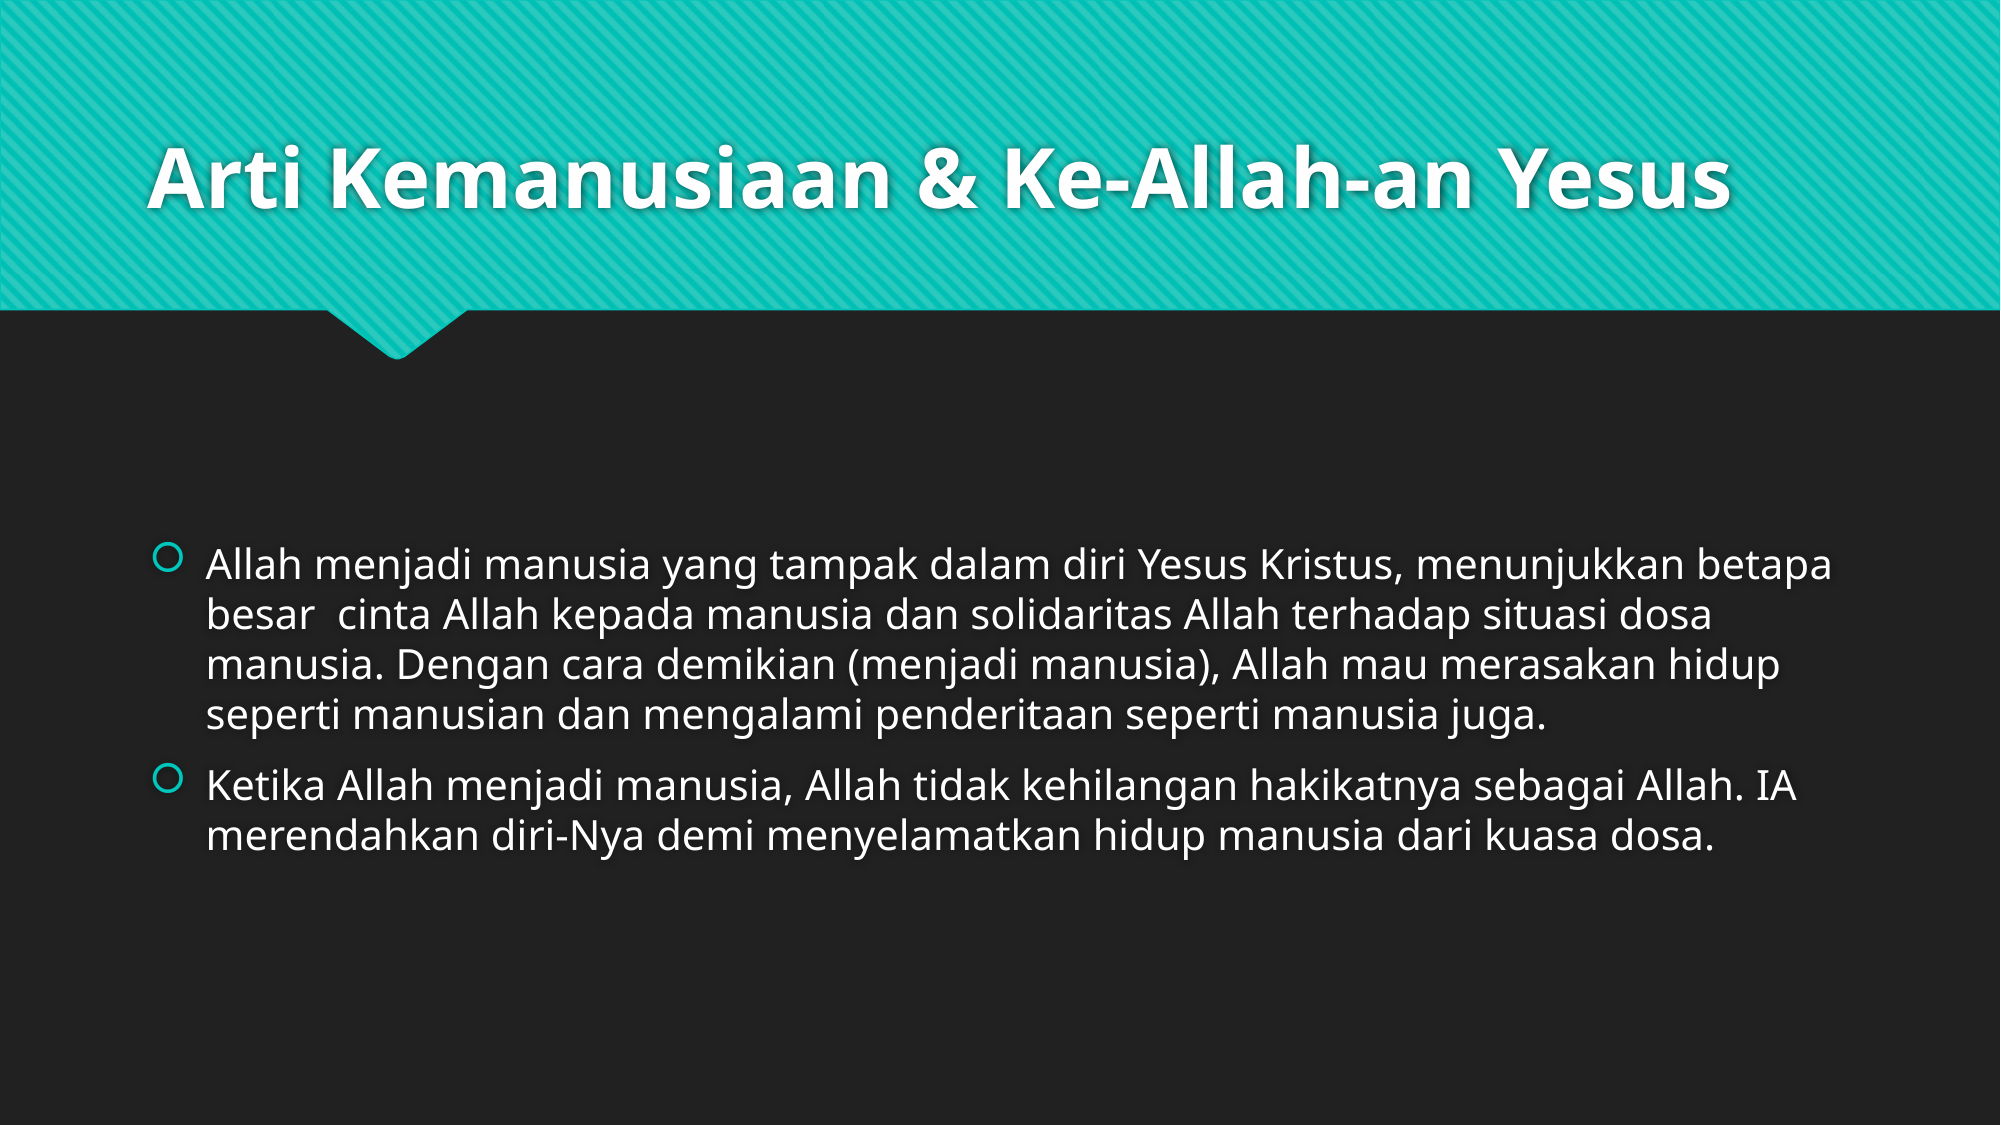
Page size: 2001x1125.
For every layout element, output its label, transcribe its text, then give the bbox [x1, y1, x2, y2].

list Allah menjadi manusia yang tampak dalam diri Yesus Kristus, menunjukkan betapa besar cinta Allah kepada manusia dan solidaritas Allah terhadap situasi dosa manusia. Dengan cara demikian (menjadi manusia), Allah mau merasakan hidup seperti manusian dan mengalami penderitaan seperti manusia juga. Ketika Allah menjadi manusia, Allah tidak kehilangan hakikatnya sebagai Allah. IA merendahkan diri-Nya demi menyelamatkan hidup manusia dari kuasa dosa. [134, 435, 1866, 962]
title Arti Kemanusiaan & Ke-Allah-an Yesus [132, 73, 1868, 233]
